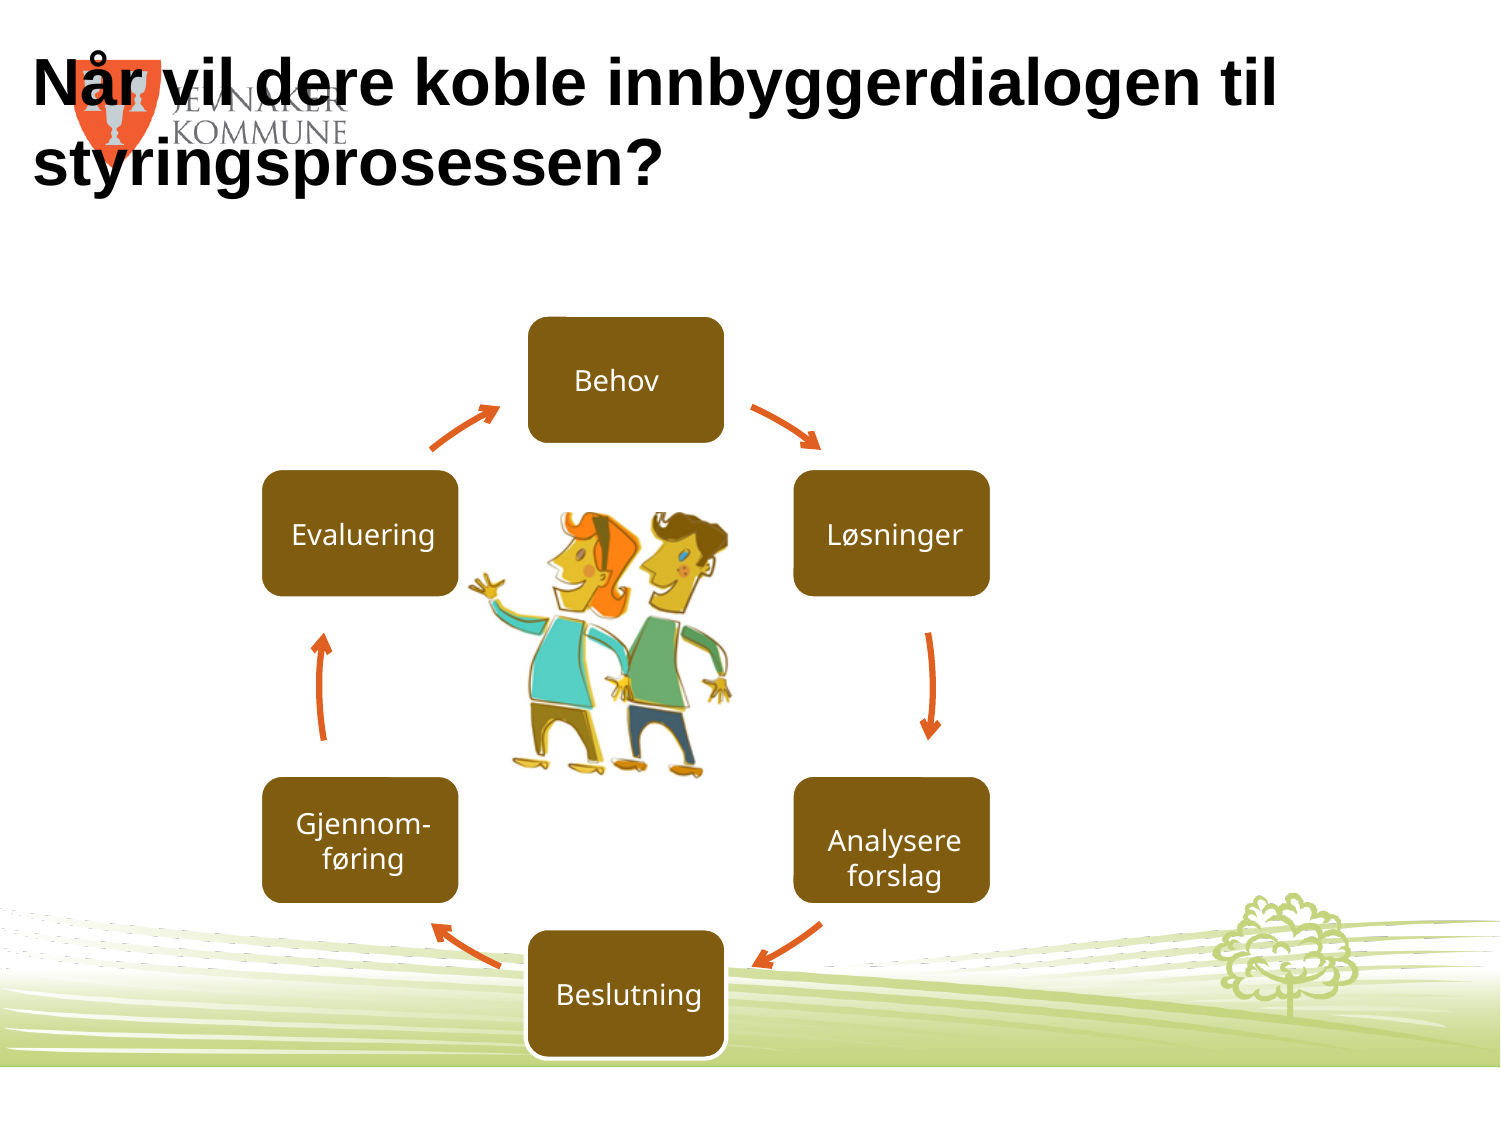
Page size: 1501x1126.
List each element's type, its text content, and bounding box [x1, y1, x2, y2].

title Når vil dere koble innbyggerdialogen til styringsprosessen? [17, 30, 1341, 268]
picture [462, 512, 762, 785]
picture [0, 855, 1501, 1126]
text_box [123, 314, 1129, 1060]
